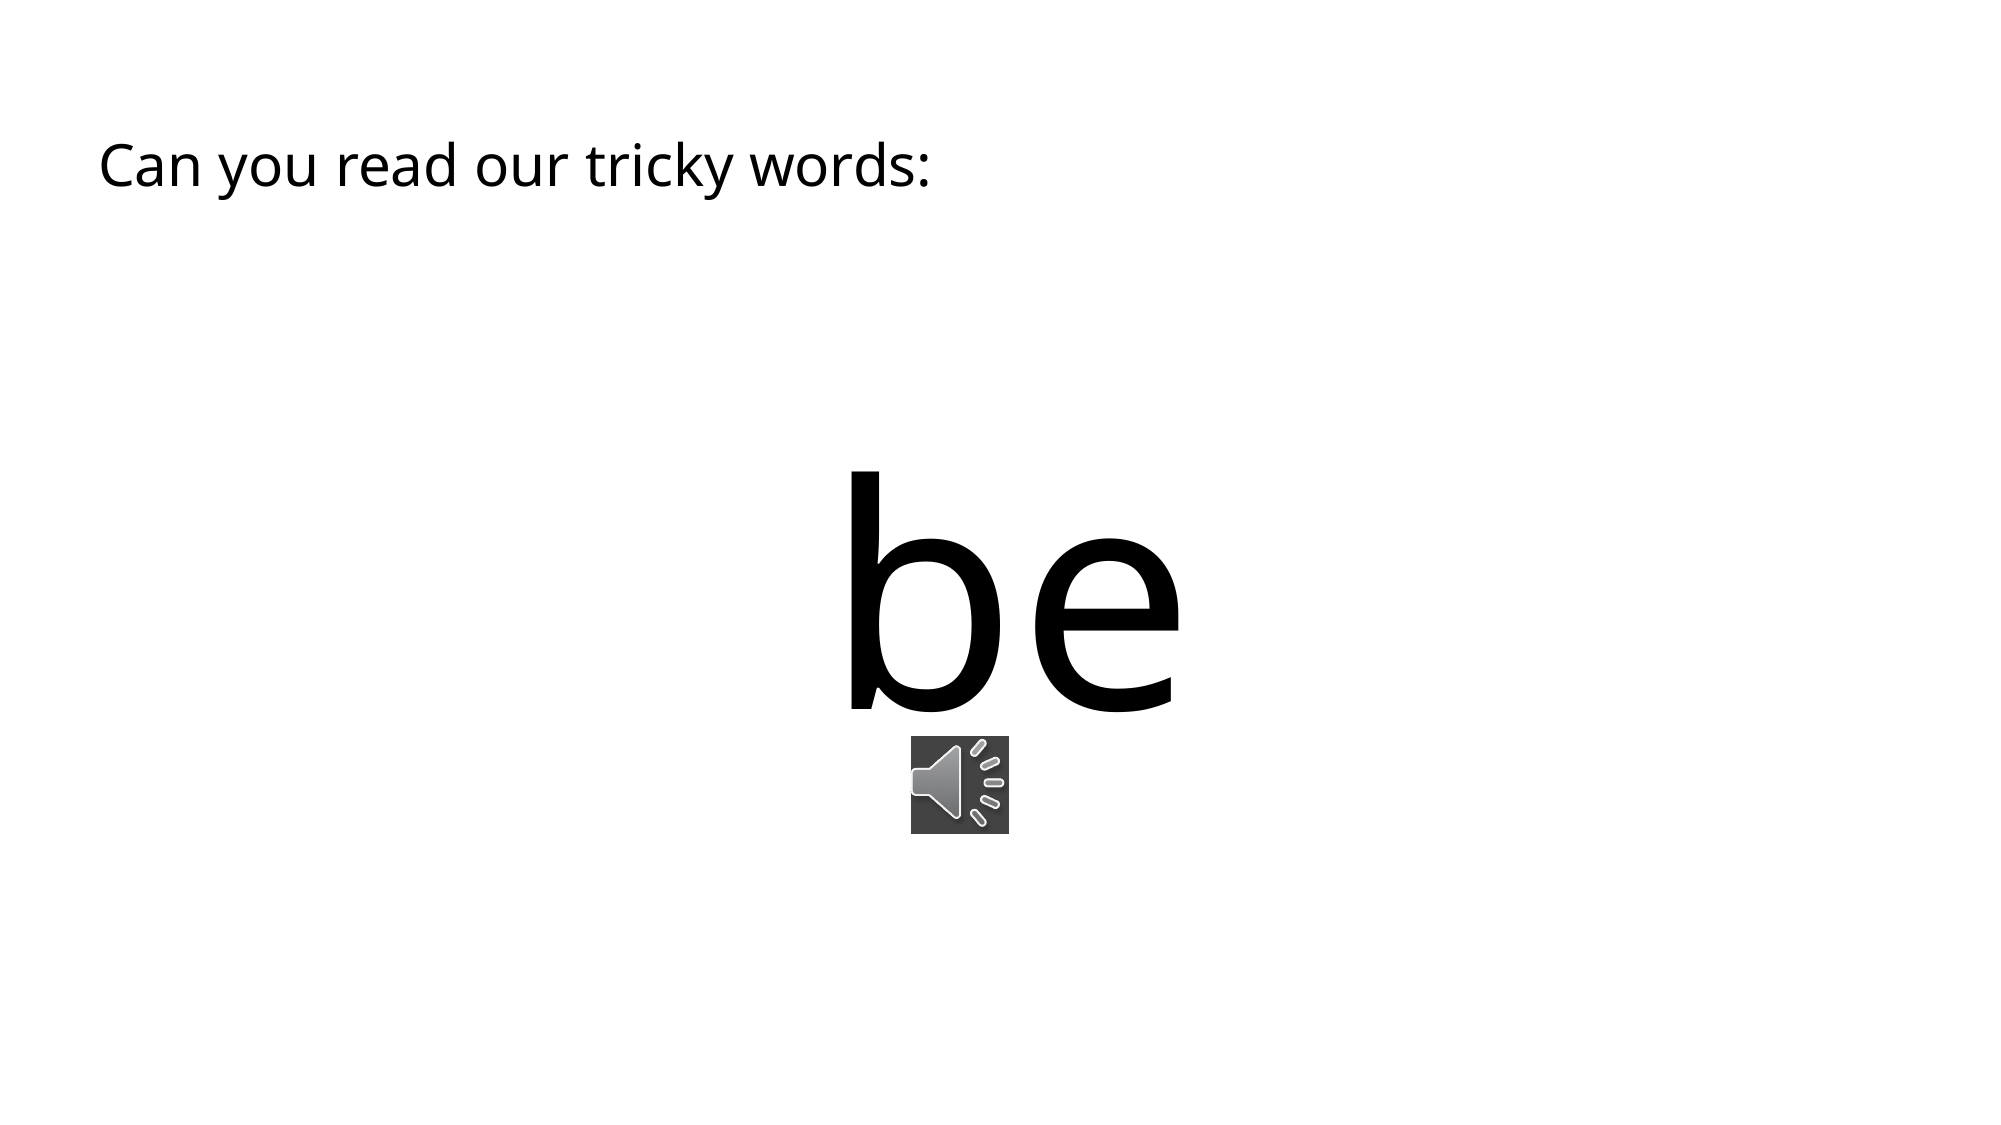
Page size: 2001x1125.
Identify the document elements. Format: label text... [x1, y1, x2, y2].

text_box be [202, 389, 1818, 850]
text_box Can you read our tricky words: [83, 120, 1937, 206]
picture [910, 735, 1011, 836]
